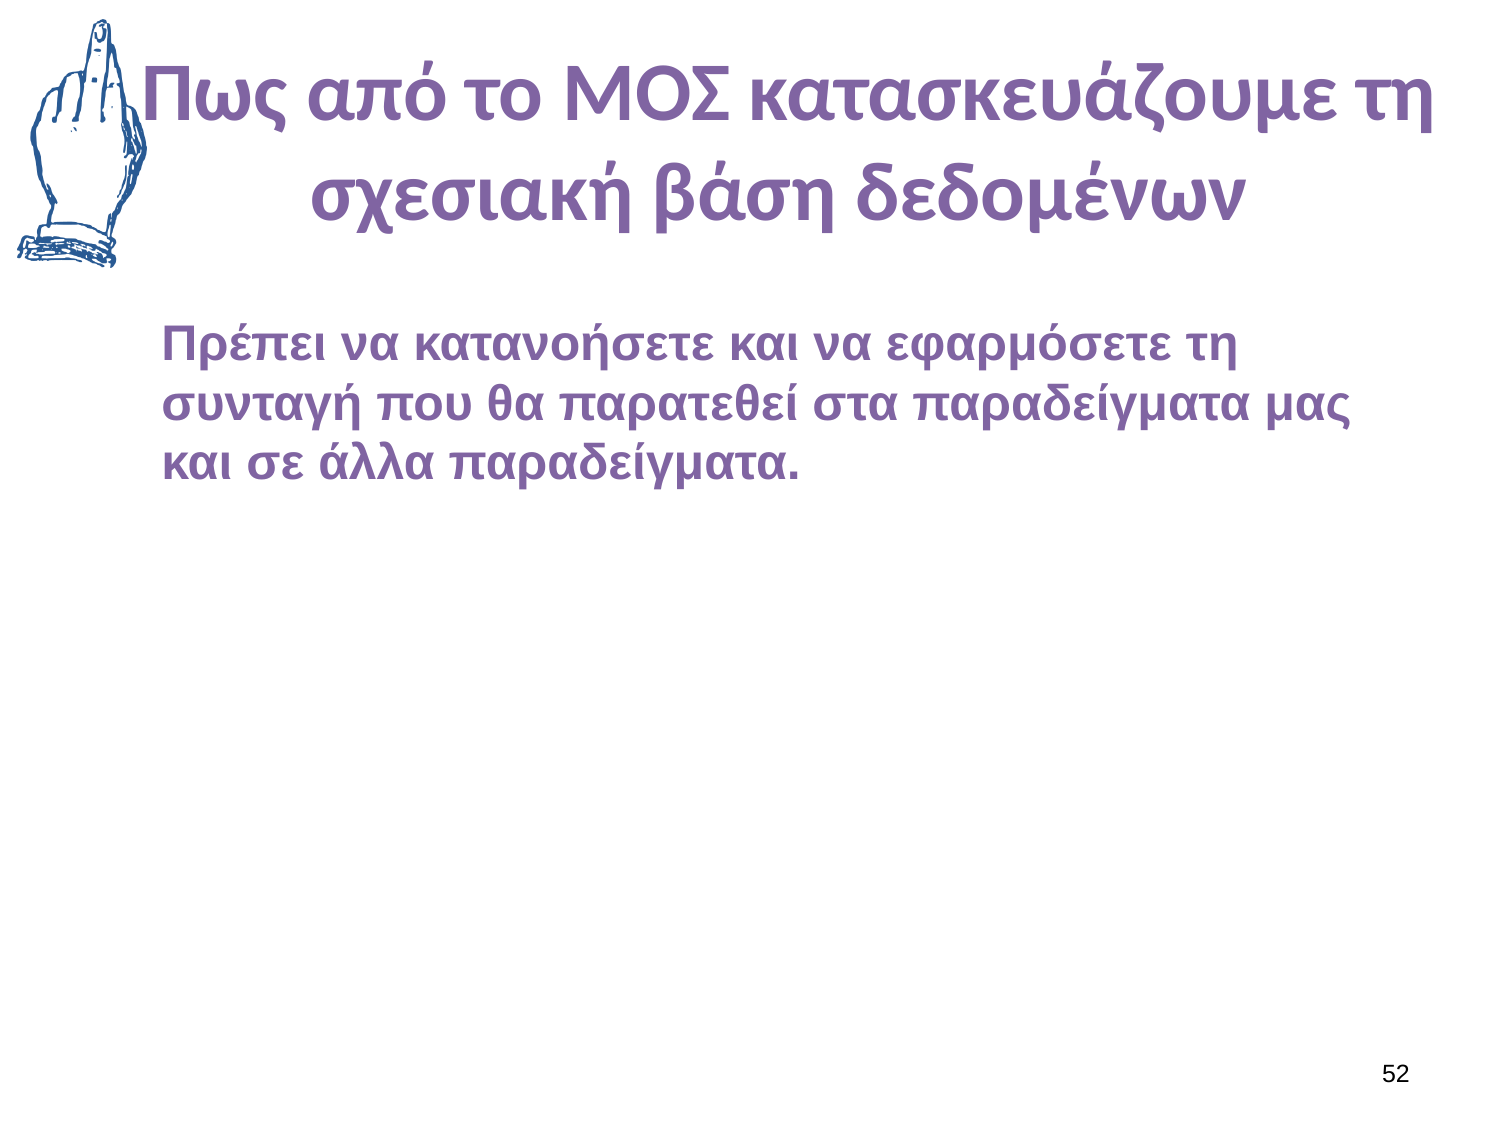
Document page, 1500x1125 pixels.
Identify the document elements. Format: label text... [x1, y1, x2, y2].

title Πως από το ΜΟΣ κατασκευάζουμε τη σχεσιακή βάση δεδομένων [149, 19, 1483, 256]
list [17, 18, 147, 268]
text_box Πρέπει να κατανοήσετε και να εφαρμόσετε τη συνταγή που θα παρατεθεί στα παραδείγματα μας και σε άλλα παραδείγματα. [146, 302, 1447, 738]
slide_number 51 [1074, 1042, 1425, 1103]
